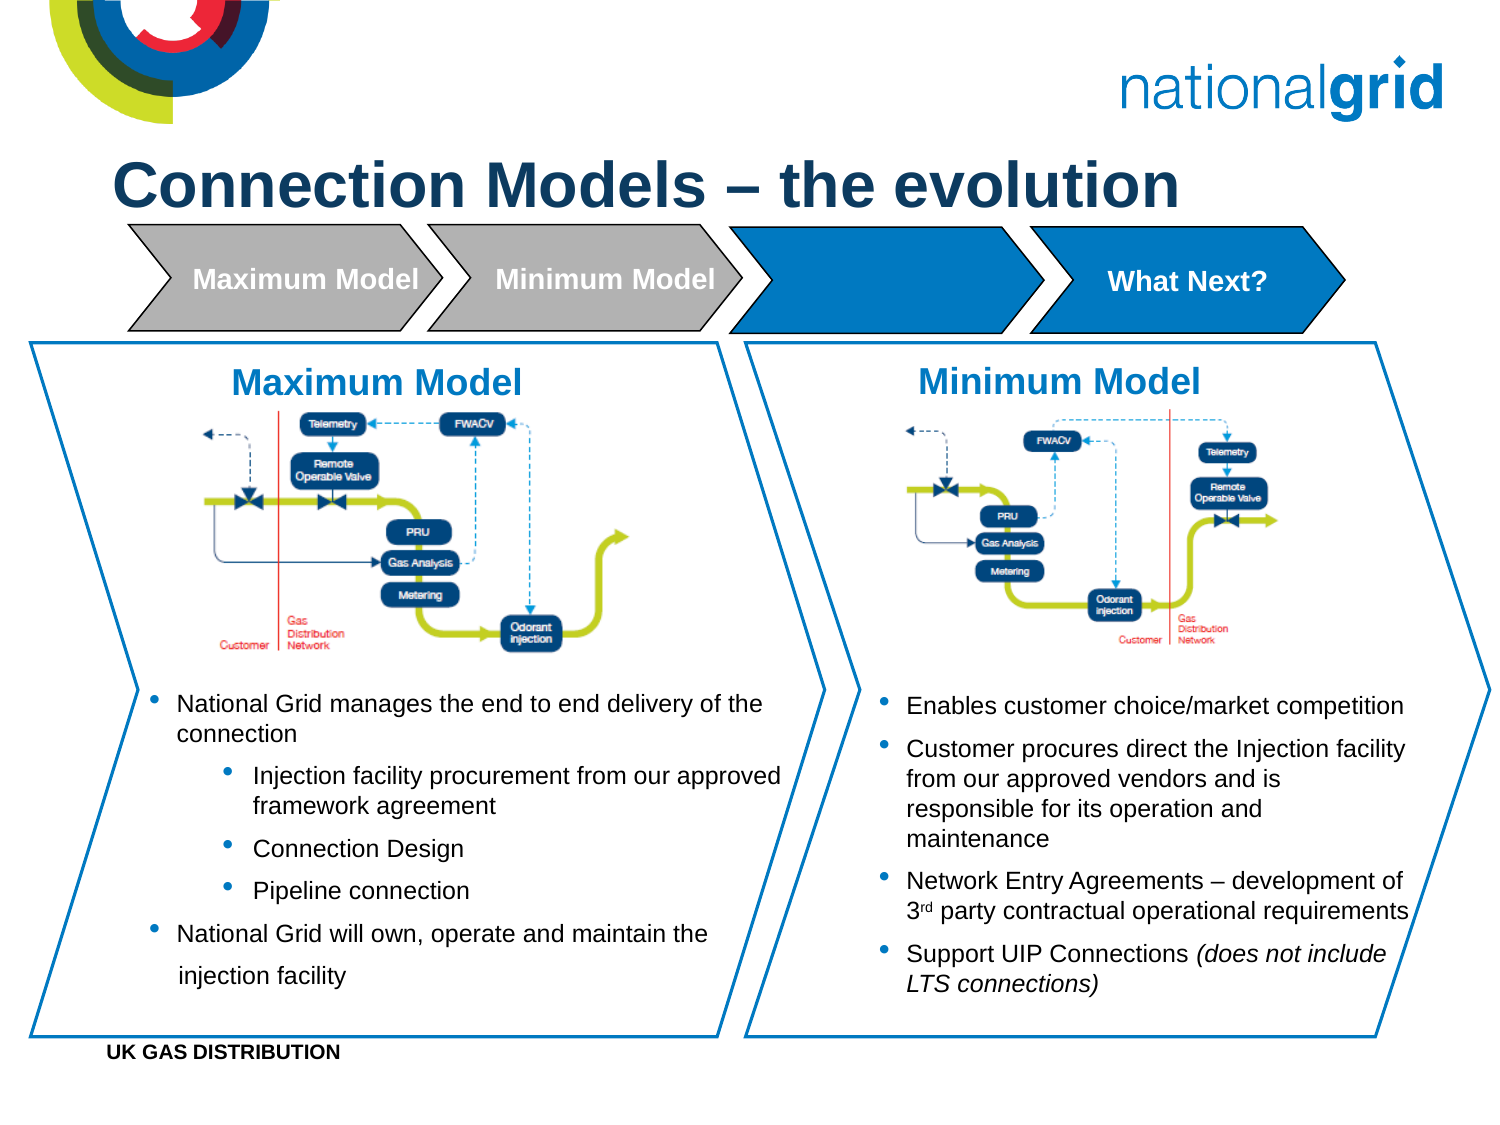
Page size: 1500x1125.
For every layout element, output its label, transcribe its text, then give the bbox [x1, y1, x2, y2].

text_box [729, 227, 1045, 334]
picture [163, 391, 661, 685]
text_box Minimum Model [428, 224, 743, 331]
picture [879, 398, 1306, 672]
text_box [745, 342, 1490, 881]
text_box [30, 796, 730, 1037]
text_box [745, 765, 835, 1037]
picture [49, 0, 280, 124]
text_box [30, 342, 822, 679]
title Connection Models – the evolution [112, 151, 1231, 278]
text_box Minimum Model [903, 349, 1235, 397]
text_box National Grid manages the end to end delivery of the connection Injection facility procurement from our approved framework agreement Connection Design Pipeline connection National Grid will own, operate and maintain the injection facility [105, 679, 856, 997]
picture [1122, 55, 1442, 122]
text_box What Next? [1030, 226, 1346, 334]
text_box Maximum Model [216, 350, 548, 390]
text_box Enables customer choice/market competition Customer procures direct the Injection facility from our approved vendors and is responsible for its operation and maintenance Network Entry Agreements – development of 3rd party contractual operational requirements Support UIP Connections (does not include LTS connections) [835, 682, 1427, 1037]
text_box Maximum Model [128, 224, 443, 331]
